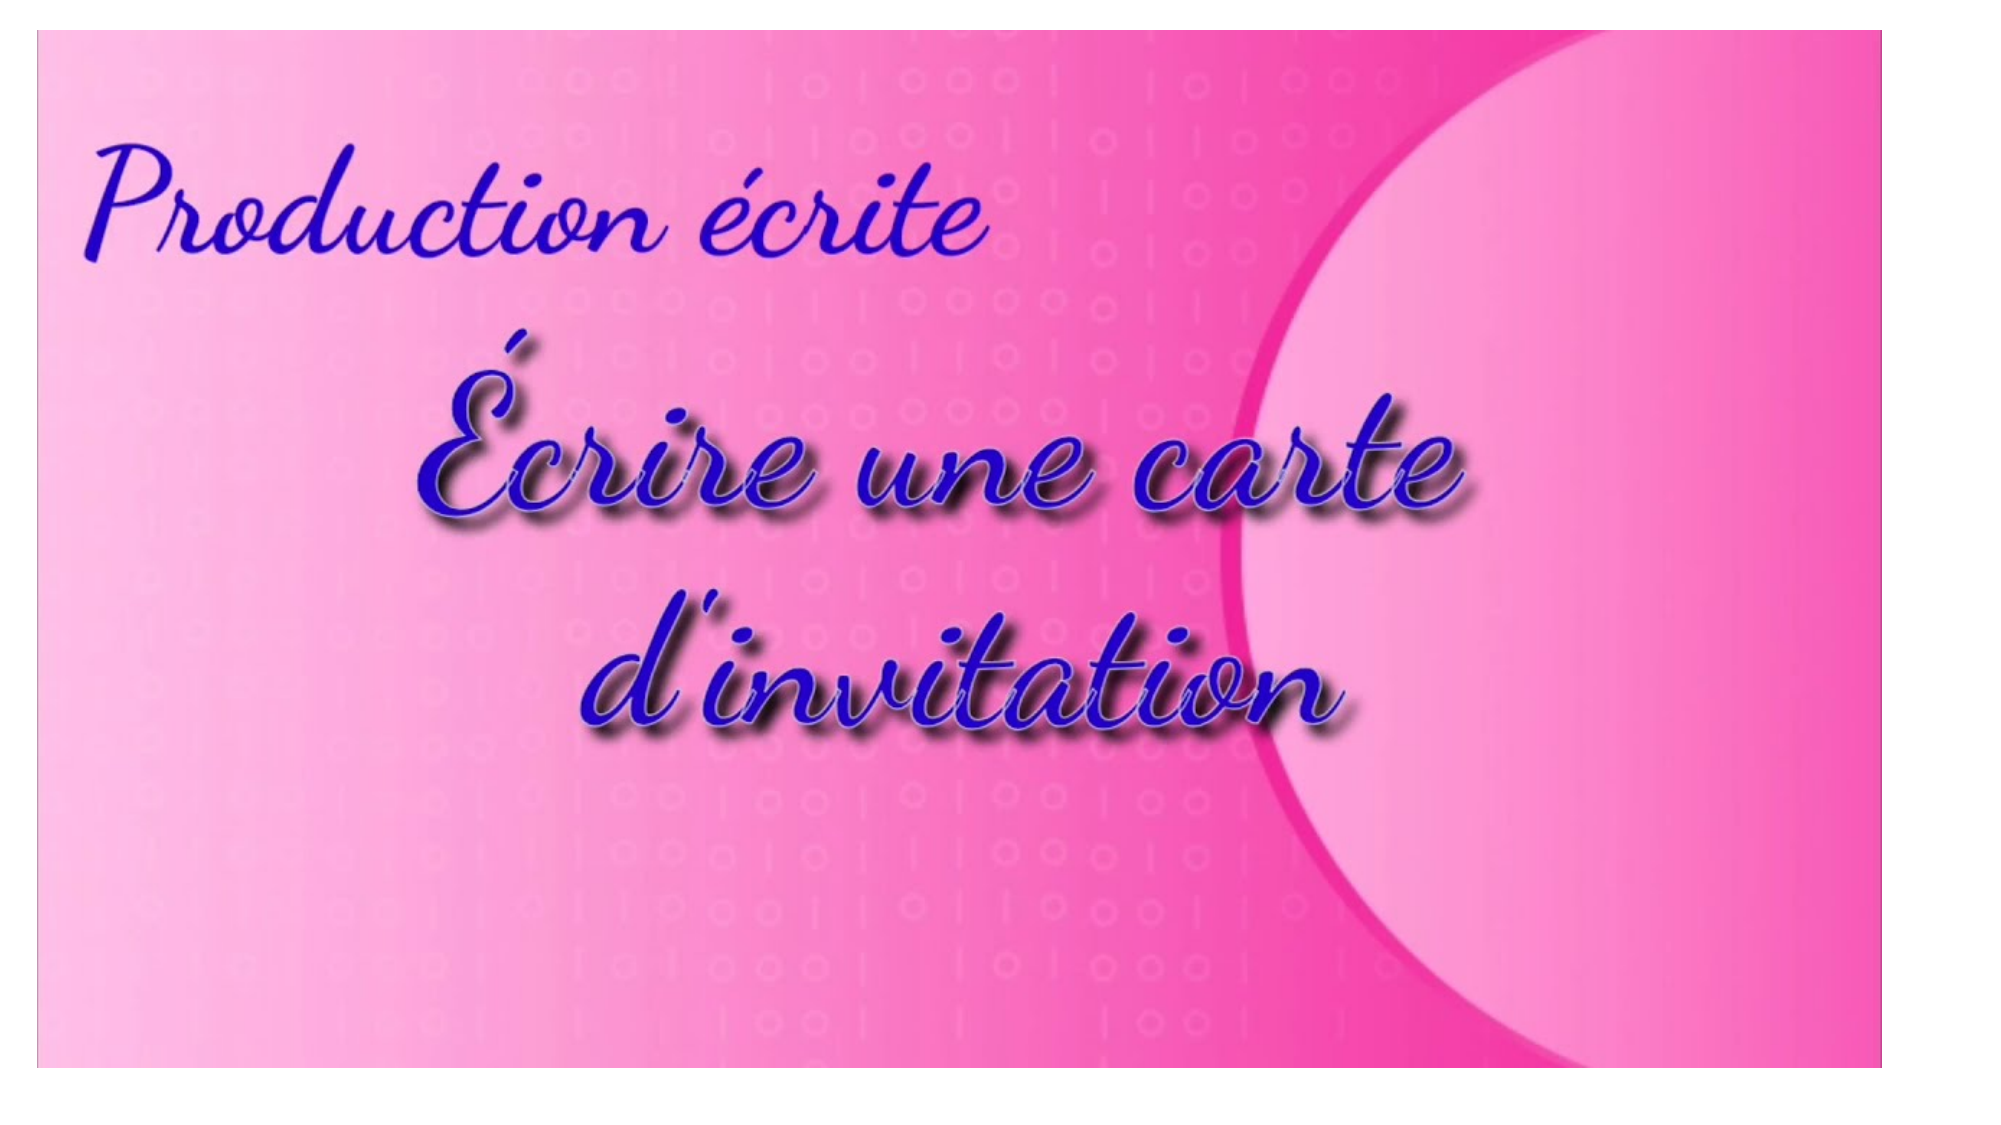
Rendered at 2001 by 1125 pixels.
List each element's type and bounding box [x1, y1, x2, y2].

list [37, 30, 1882, 1068]
